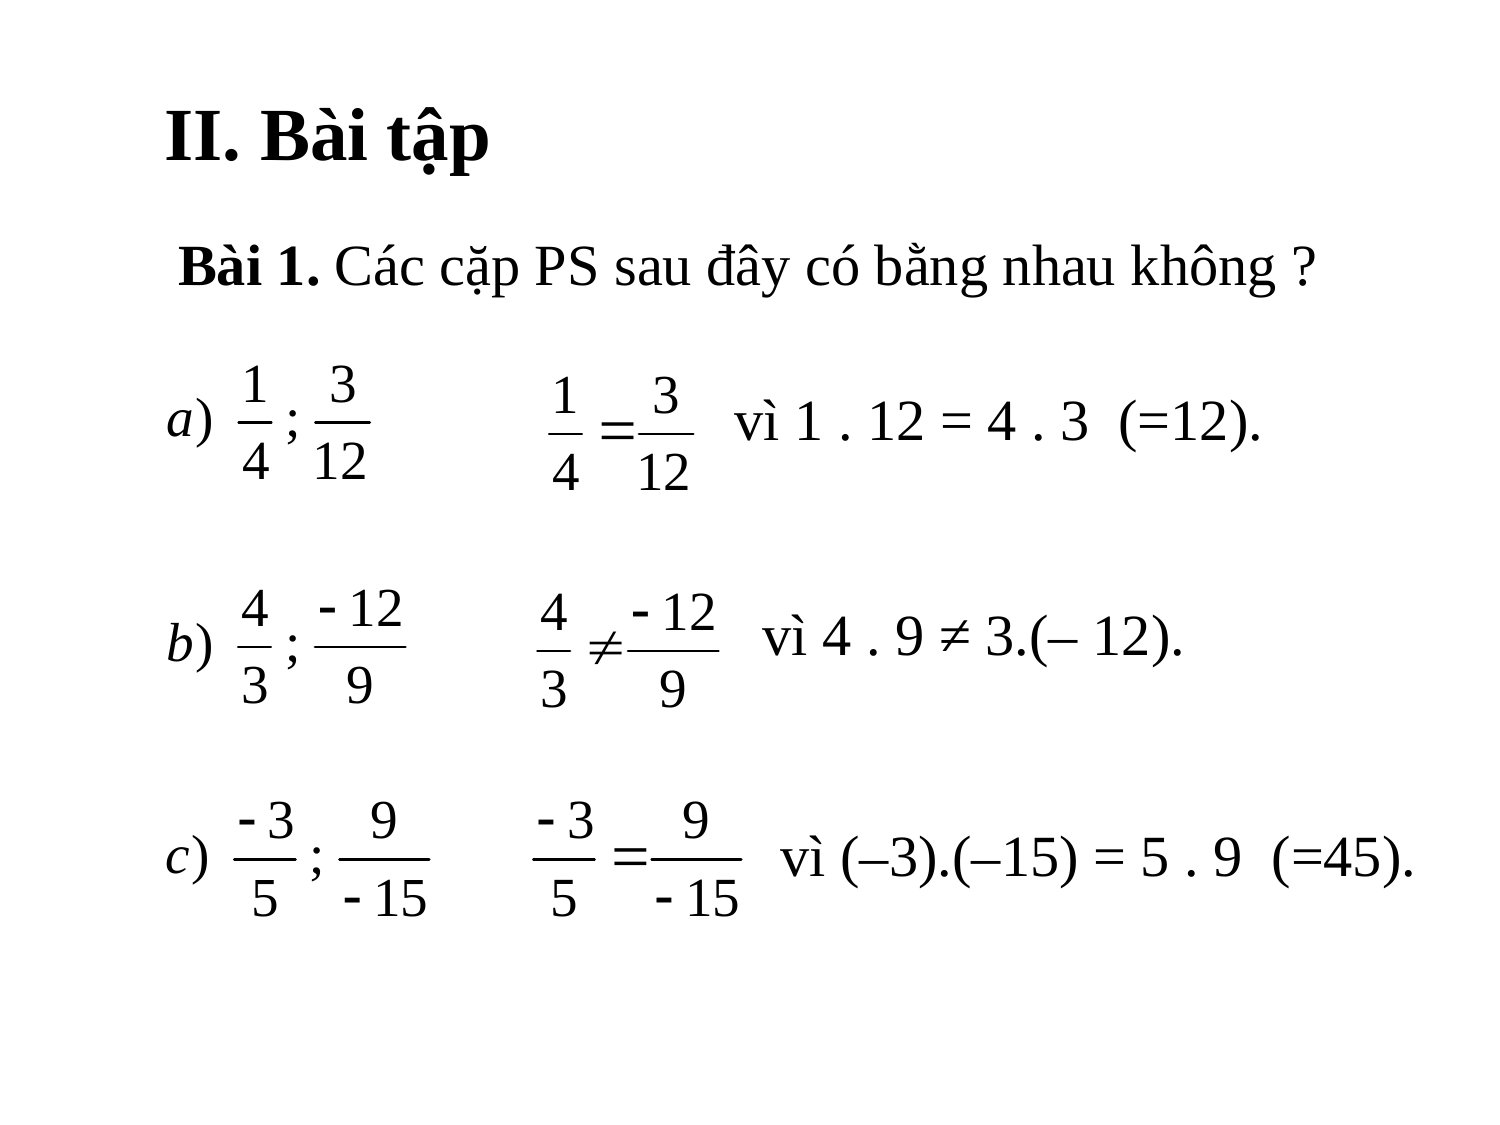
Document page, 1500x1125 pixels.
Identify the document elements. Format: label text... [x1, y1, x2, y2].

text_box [525, 786, 751, 929]
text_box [161, 574, 414, 717]
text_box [159, 349, 381, 489]
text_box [540, 360, 703, 500]
text_box vì 4 . 9 ≠ 3.(– 12). [747, 590, 1201, 675]
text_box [529, 577, 727, 721]
text_box vì 1 . 12 = 4 . 3 (=12). [719, 375, 1279, 460]
text_box vì (–3).(–15) = 5 . 9 (=45). [765, 810, 1432, 896]
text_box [159, 786, 440, 929]
text_box II. Bài tập [149, 78, 507, 183]
text_box Bài 1. Các cặp PS sau đây có bằng nhau không ? [163, 219, 1333, 305]
